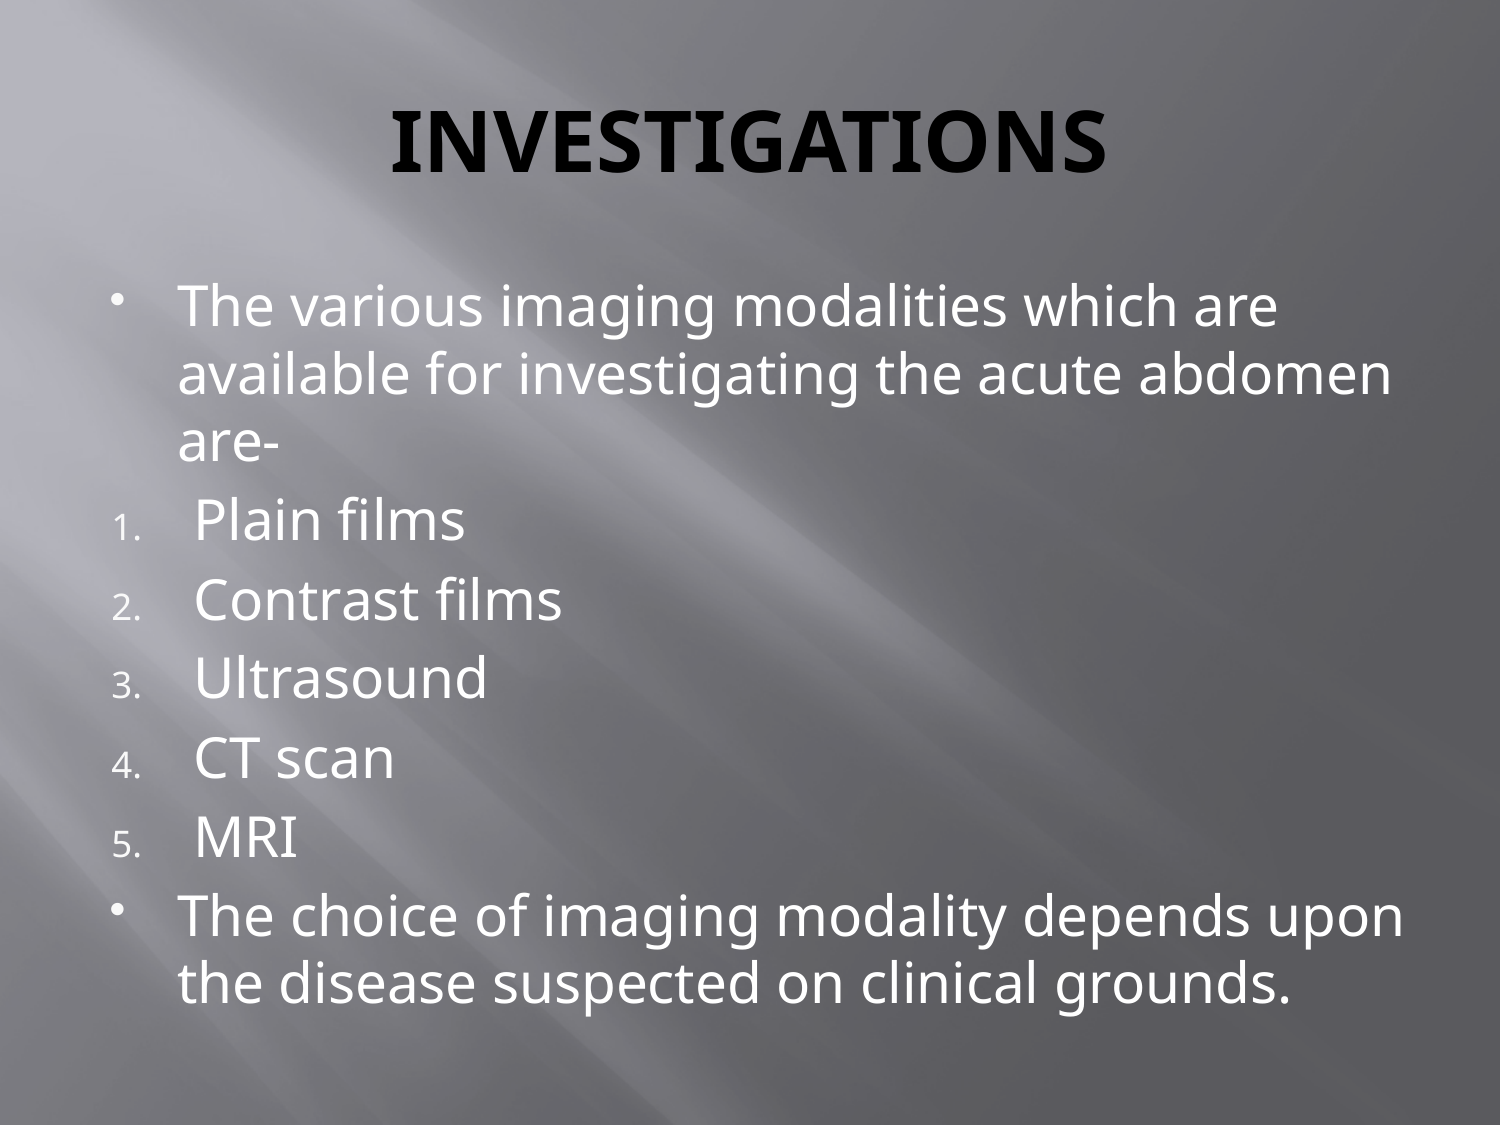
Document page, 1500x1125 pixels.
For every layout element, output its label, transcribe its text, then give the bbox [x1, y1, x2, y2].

title INVESTIGATIONS [75, 45, 1425, 233]
list The various imaging modalities which are available for investigating the acute abdomen are- Plain films Contrast films Ultrasound CT scan MRI The choice of imaging modality depends upon the disease suspected on clinical grounds. [75, 262, 1425, 1035]
